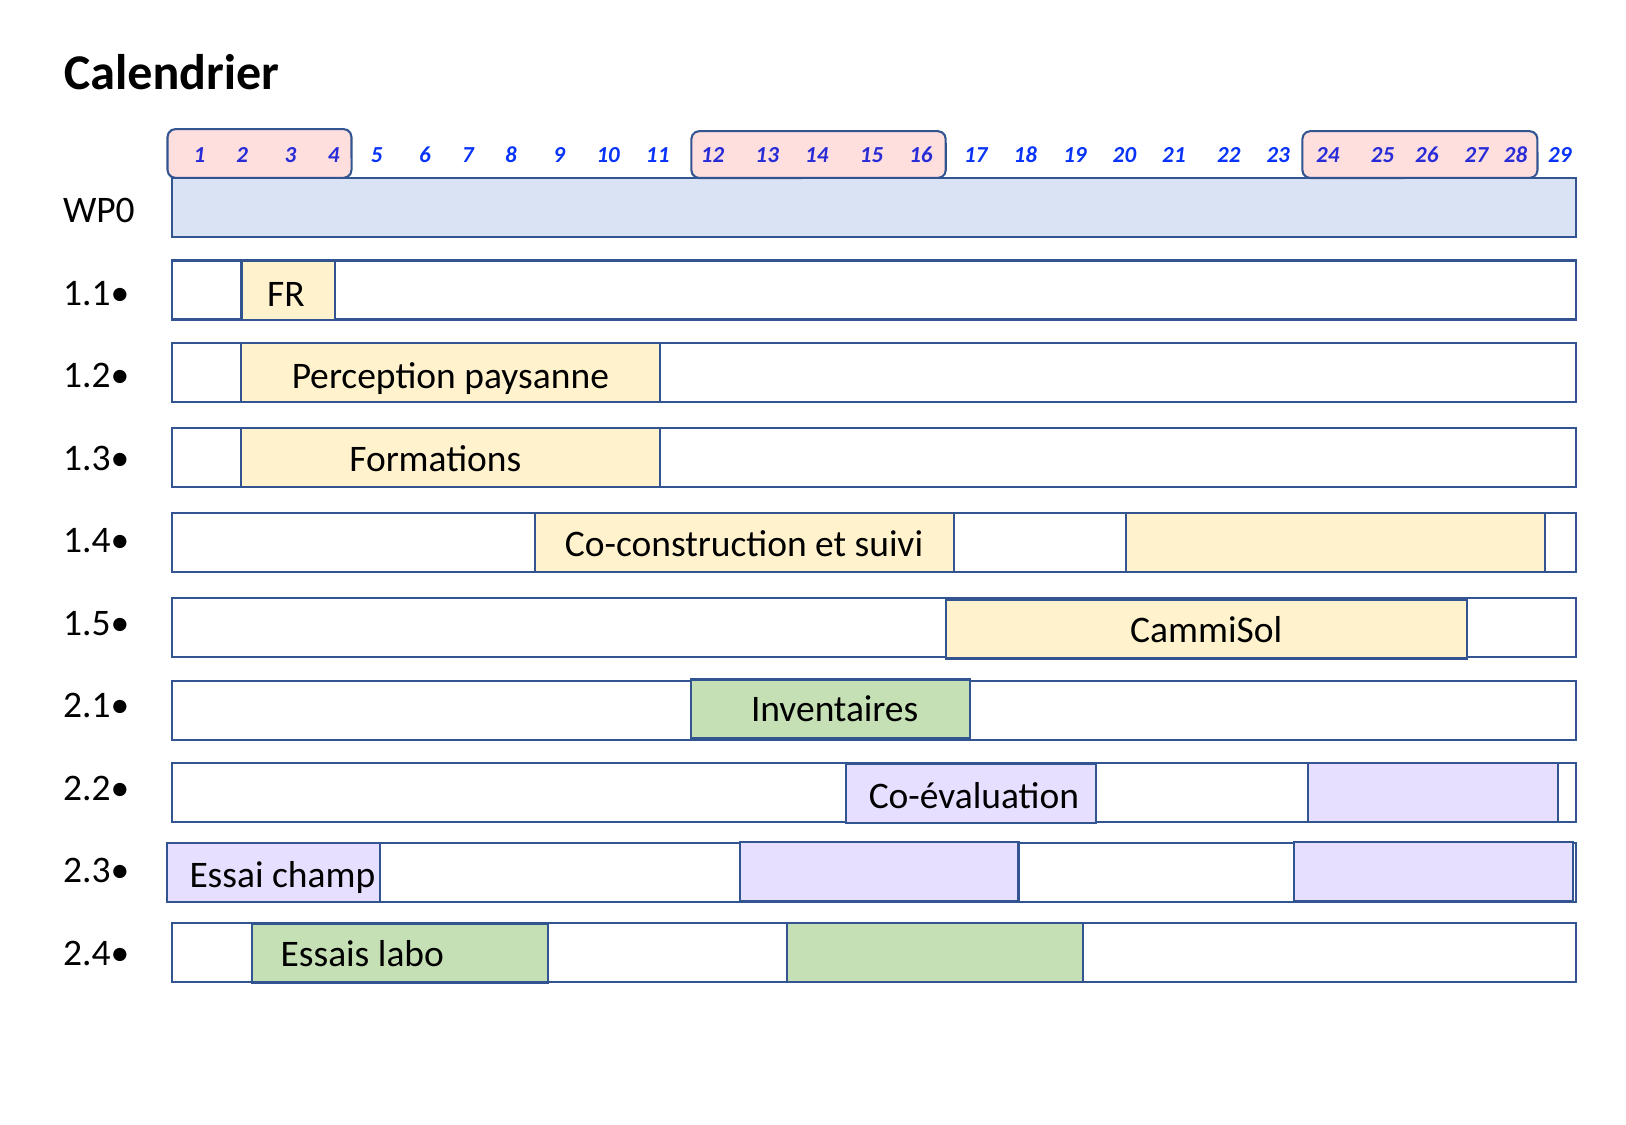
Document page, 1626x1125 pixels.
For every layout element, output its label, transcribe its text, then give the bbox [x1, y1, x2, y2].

text_box [240, 427, 661, 488]
text_box [166, 842, 174, 903]
text_box [171, 512, 534, 573]
text_box [1125, 512, 1546, 573]
text_box [240, 342, 661, 403]
text_box [534, 512, 955, 573]
text_box [661, 427, 1577, 488]
text_box 1 2 3 4 5 6 7 8 9 10 11 12 13 14 15 16 17 18 19 20 21 22 23 24 25 26 27 28 29 [352, 132, 693, 175]
text_box [1084, 922, 1577, 983]
text_box [171, 259, 1577, 321]
text_box [251, 922, 549, 984]
text_box [945, 598, 1468, 660]
text_box [240, 260, 336, 321]
text_box Calendrier [49, 32, 295, 108]
text_box [171, 680, 1577, 741]
text_box [171, 762, 1307, 823]
text_box [1546, 512, 1577, 573]
text_box CammiSol [1115, 597, 1298, 658]
text_box [690, 130, 947, 180]
text_box Essai champ [174, 842, 391, 903]
text_box [1559, 762, 1577, 823]
text_box 1 2 3 4 5 6 7 8 9 10 11 12 13 14 15 16 17 18 19 20 21 22 23 24 25 26 27 28 29 [1536, 132, 1593, 175]
text_box WP0 1.1• 1.2• 1.3• 1.4• 1.5• 2.1• 2.2• 2.3• 2.4• [48, 177, 153, 981]
text_box [549, 922, 786, 983]
text_box [391, 842, 1577, 903]
text_box [786, 922, 1084, 983]
text_box [661, 342, 1577, 403]
text_box [690, 678, 971, 740]
text_box Perception paysanne [277, 343, 625, 404]
text_box Co-évaluation [853, 763, 1095, 824]
text_box [1298, 597, 1577, 658]
text_box [166, 128, 353, 179]
text_box [171, 342, 240, 403]
text_box [171, 177, 1577, 238]
text_box 1 2 3 4 5 6 7 8 9 10 11 12 13 14 15 16 17 18 19 20 21 22 23 24 25 26 27 28 29 [945, 132, 1304, 175]
text_box [1293, 841, 1574, 902]
text_box [955, 512, 1125, 573]
text_box [171, 597, 1115, 658]
text_box Inventaires [736, 676, 934, 736]
text_box [845, 763, 853, 824]
text_box [739, 841, 1020, 902]
text_box Essais labo [265, 921, 460, 982]
text_box [1301, 130, 1539, 180]
text_box Co-construction et suivi [550, 511, 939, 572]
text_box FR [252, 261, 320, 321]
text_box [171, 922, 251, 983]
text_box [171, 427, 240, 488]
text_box Formations [334, 426, 537, 487]
text_box [1307, 762, 1559, 823]
